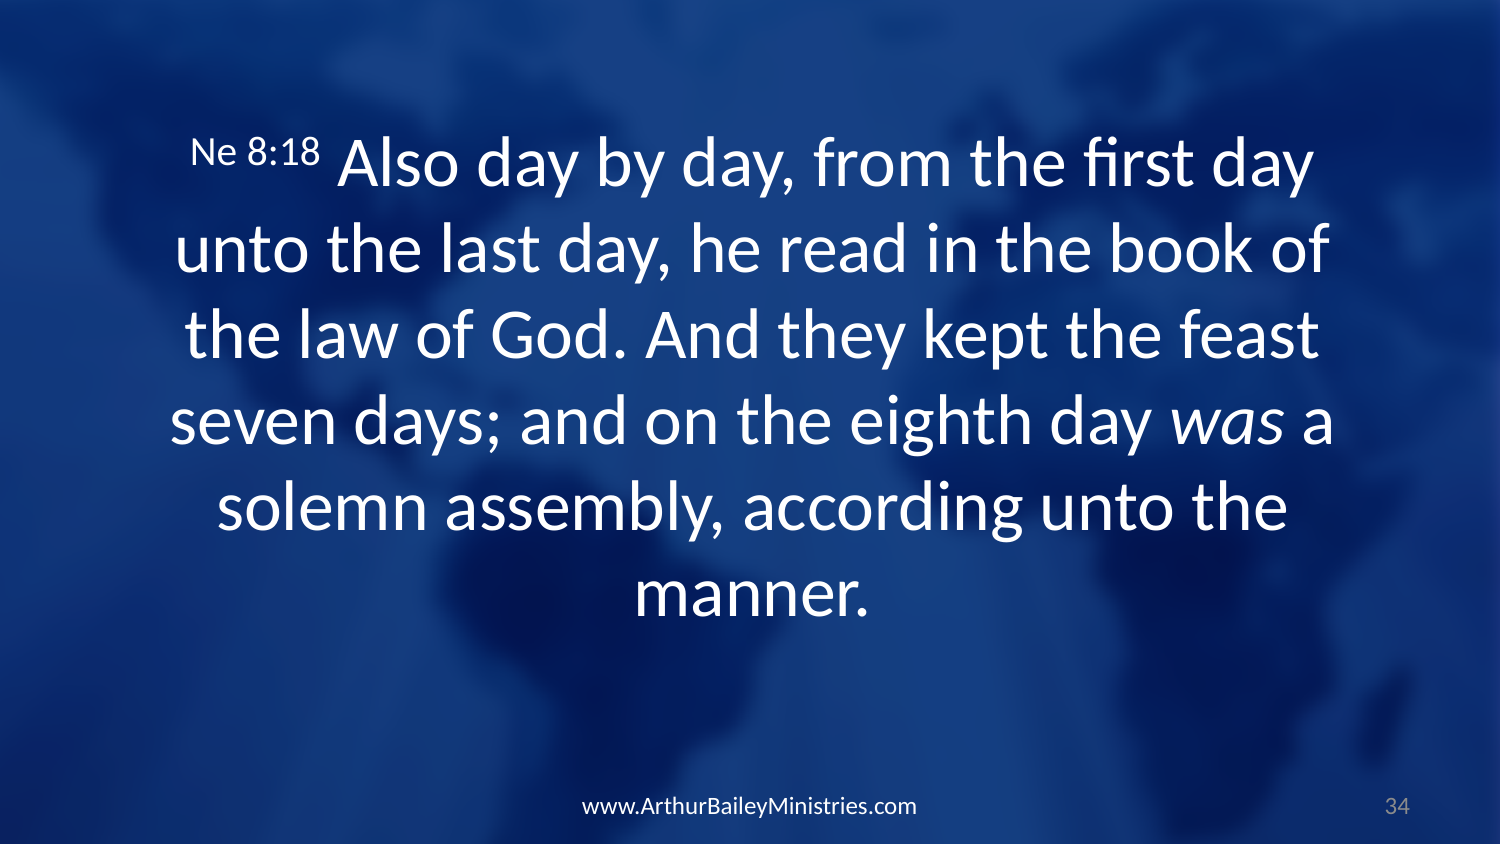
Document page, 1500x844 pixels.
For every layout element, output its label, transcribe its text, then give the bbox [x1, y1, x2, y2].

list Ne 8:18 Also day by day, from the first day unto the last day, he read in the book of the law of God. And they kept the feast seven days; and on the eighth day was a solemn assembly, according unto the manner. [151, 107, 1355, 741]
slide_number 34 [1074, 782, 1425, 827]
footer www.ArthurBaileyMinistries.com [512, 782, 988, 827]
picture [0, 0, 1500, 844]
